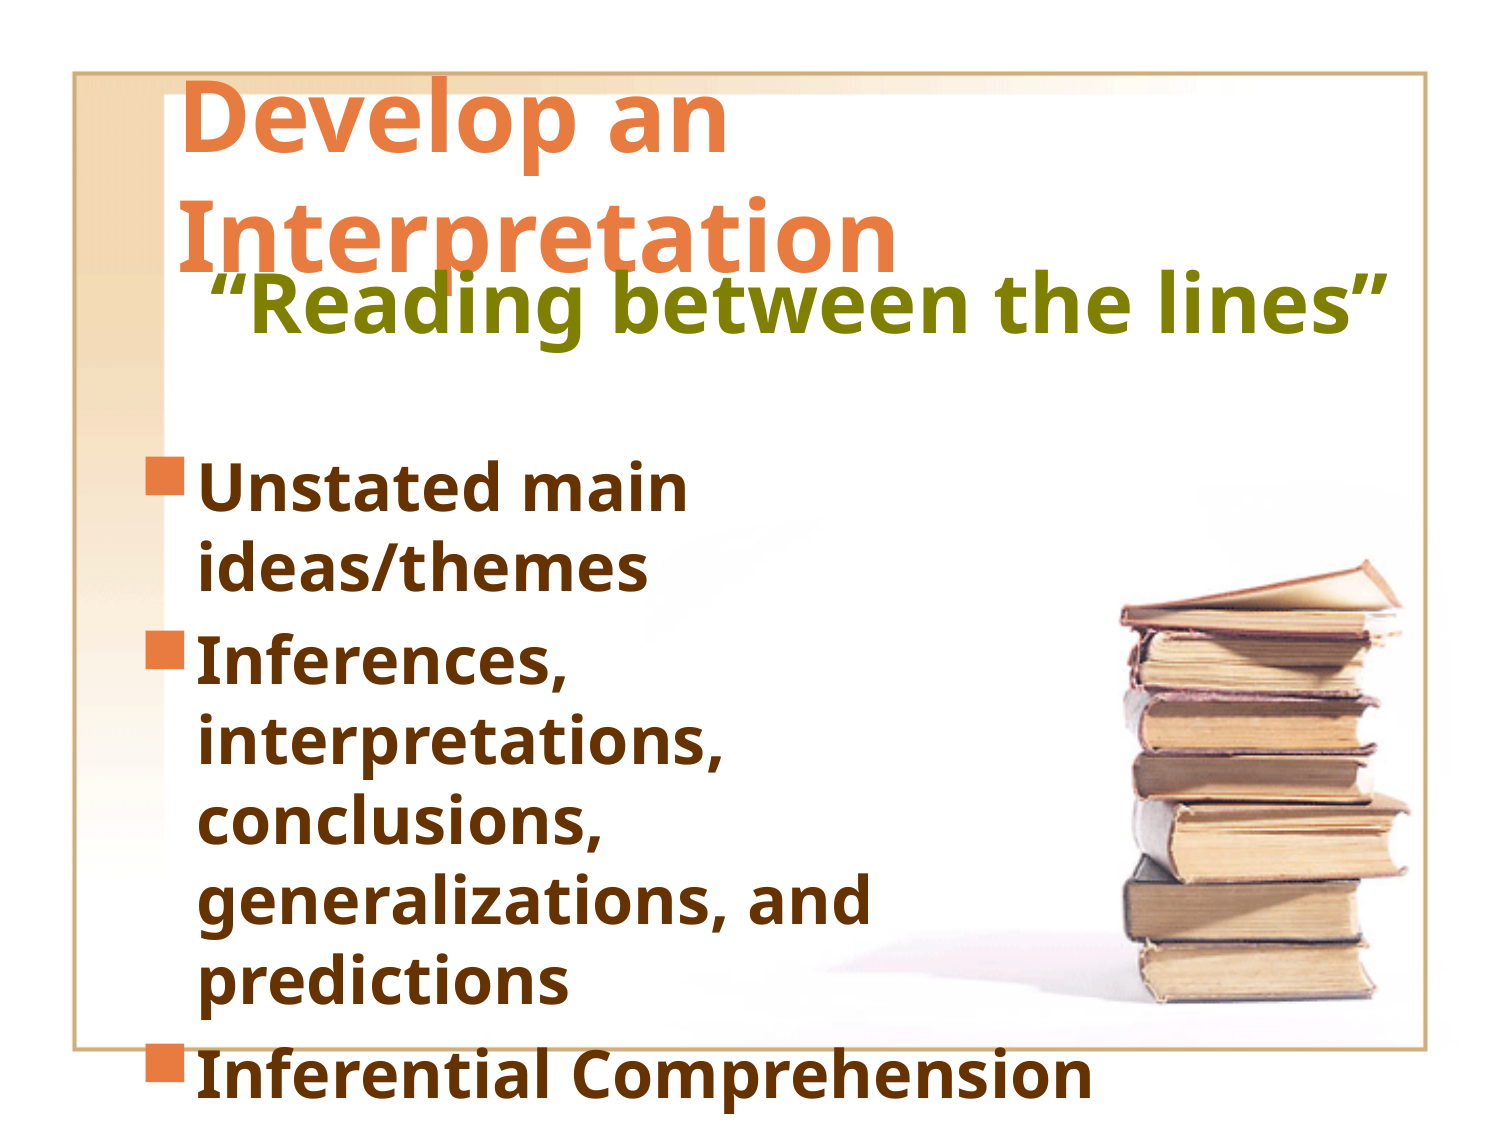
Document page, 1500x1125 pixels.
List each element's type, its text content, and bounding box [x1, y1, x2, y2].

text_box “Reading between the lines” [174, 249, 1425, 350]
picture [0, 0, 1500, 1125]
title Develop an Interpretation [162, 112, 1413, 233]
list Unstated main ideas/themes Inferences, interpretations, conclusions, generalizations, and predictions Inferential Comprehension [124, 437, 1126, 1006]
